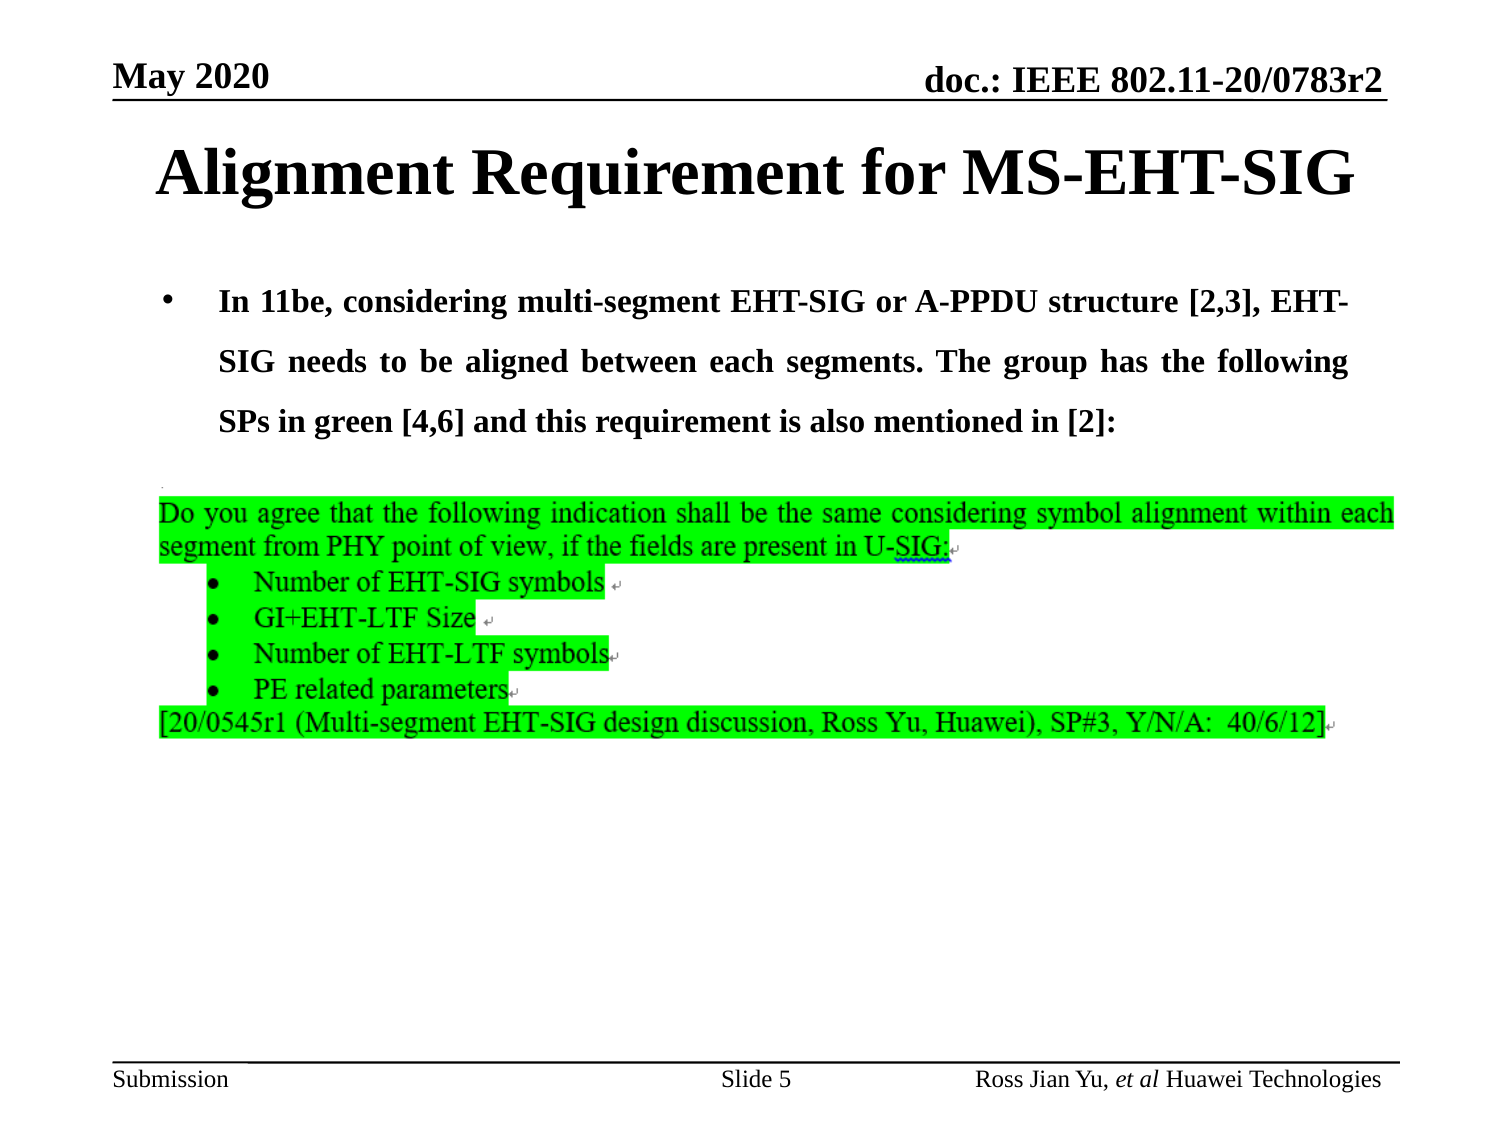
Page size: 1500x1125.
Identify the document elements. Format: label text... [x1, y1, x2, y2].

slide_number Slide 5 [712, 1061, 800, 1093]
list In 11be, considering multi-segment EHT-SIG or A-PPDU structure [2,3], EHT-SIG needs to be aligned between each segments. The group has the following SPs in green [4,6] and this requirement is also mentioned in [2]: [146, 251, 1366, 486]
picture [146, 487, 1402, 744]
title Alignment Requirement for MS-EHT-SIG [99, 123, 1413, 212]
